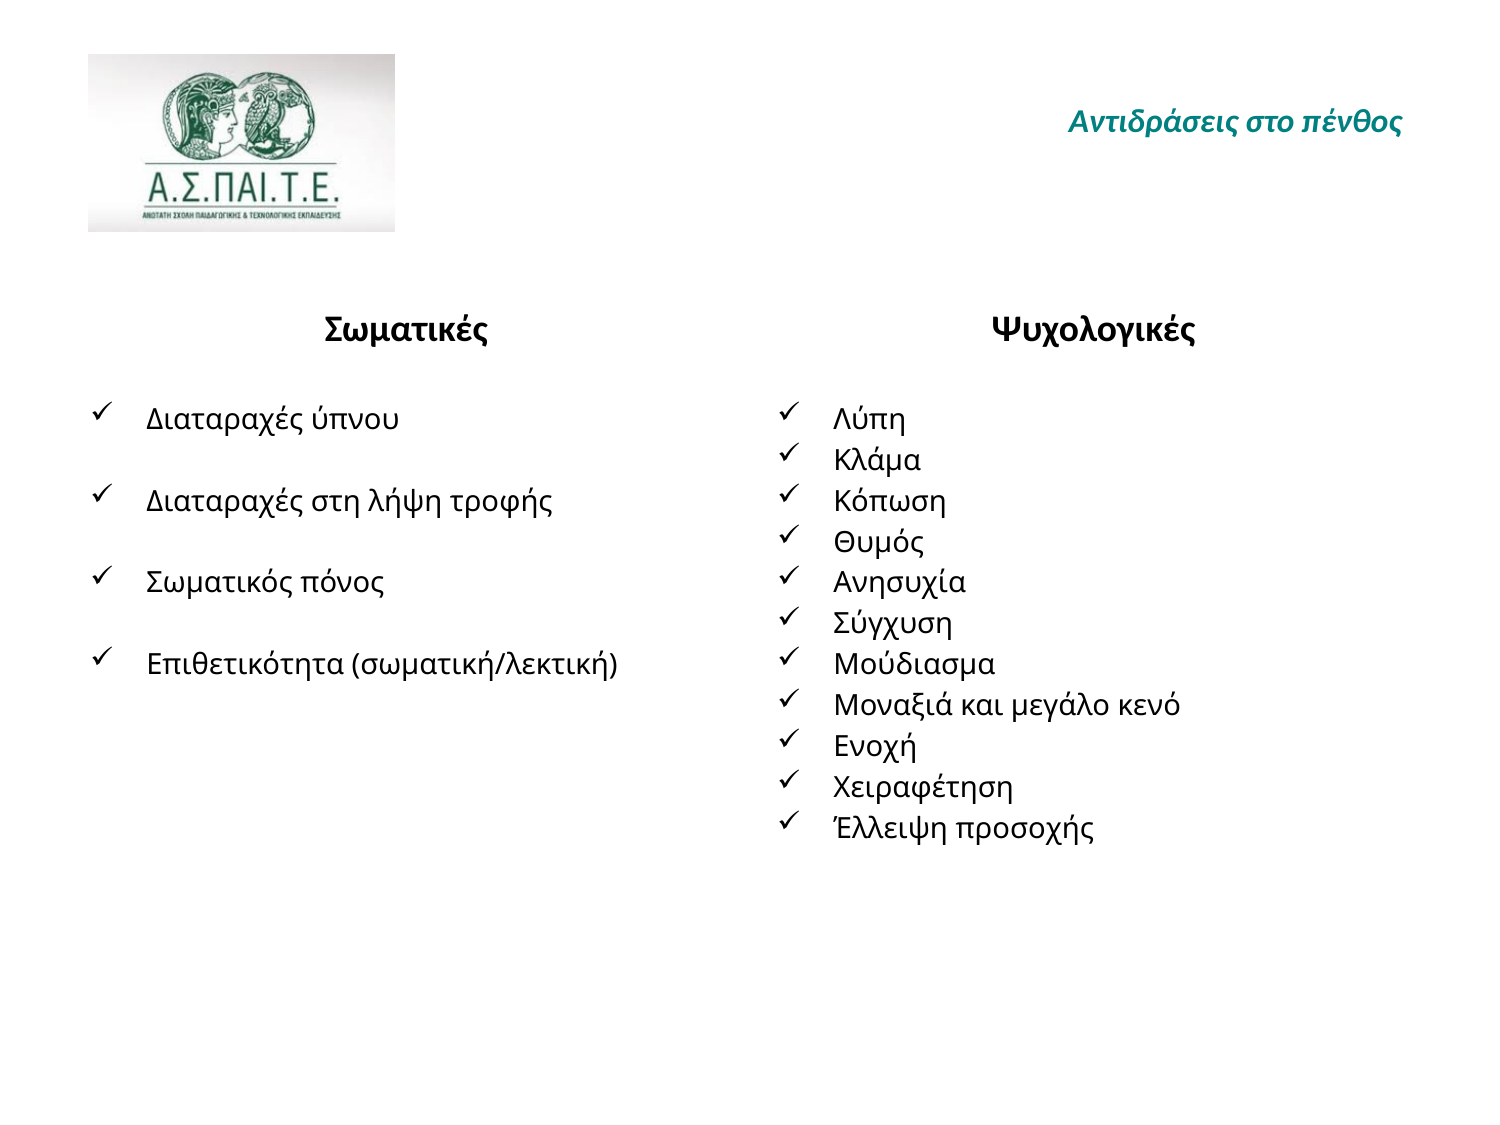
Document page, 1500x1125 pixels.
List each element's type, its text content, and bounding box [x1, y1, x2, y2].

list Ψυχολογικές [761, 251, 1425, 356]
list Λύπη Κλάμα Κόπωση Θυμός Ανησυχία Σύγχυση Μούδιασμα Μοναξιά και μεγάλο κενό Ενοχή Χειραφέτηση Έλλειψη προσοχής [761, 356, 1425, 1005]
title Αντιδράσεις στο πένθος [75, 45, 1425, 233]
list Διαταραχές ύπνου Διαταραχές στη λήψη τροφής Σωματικός πόνος Επιθετικότητα (σωματική/λεκτική) [75, 356, 738, 1005]
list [88, 54, 395, 232]
list Σωματικές [75, 251, 738, 356]
